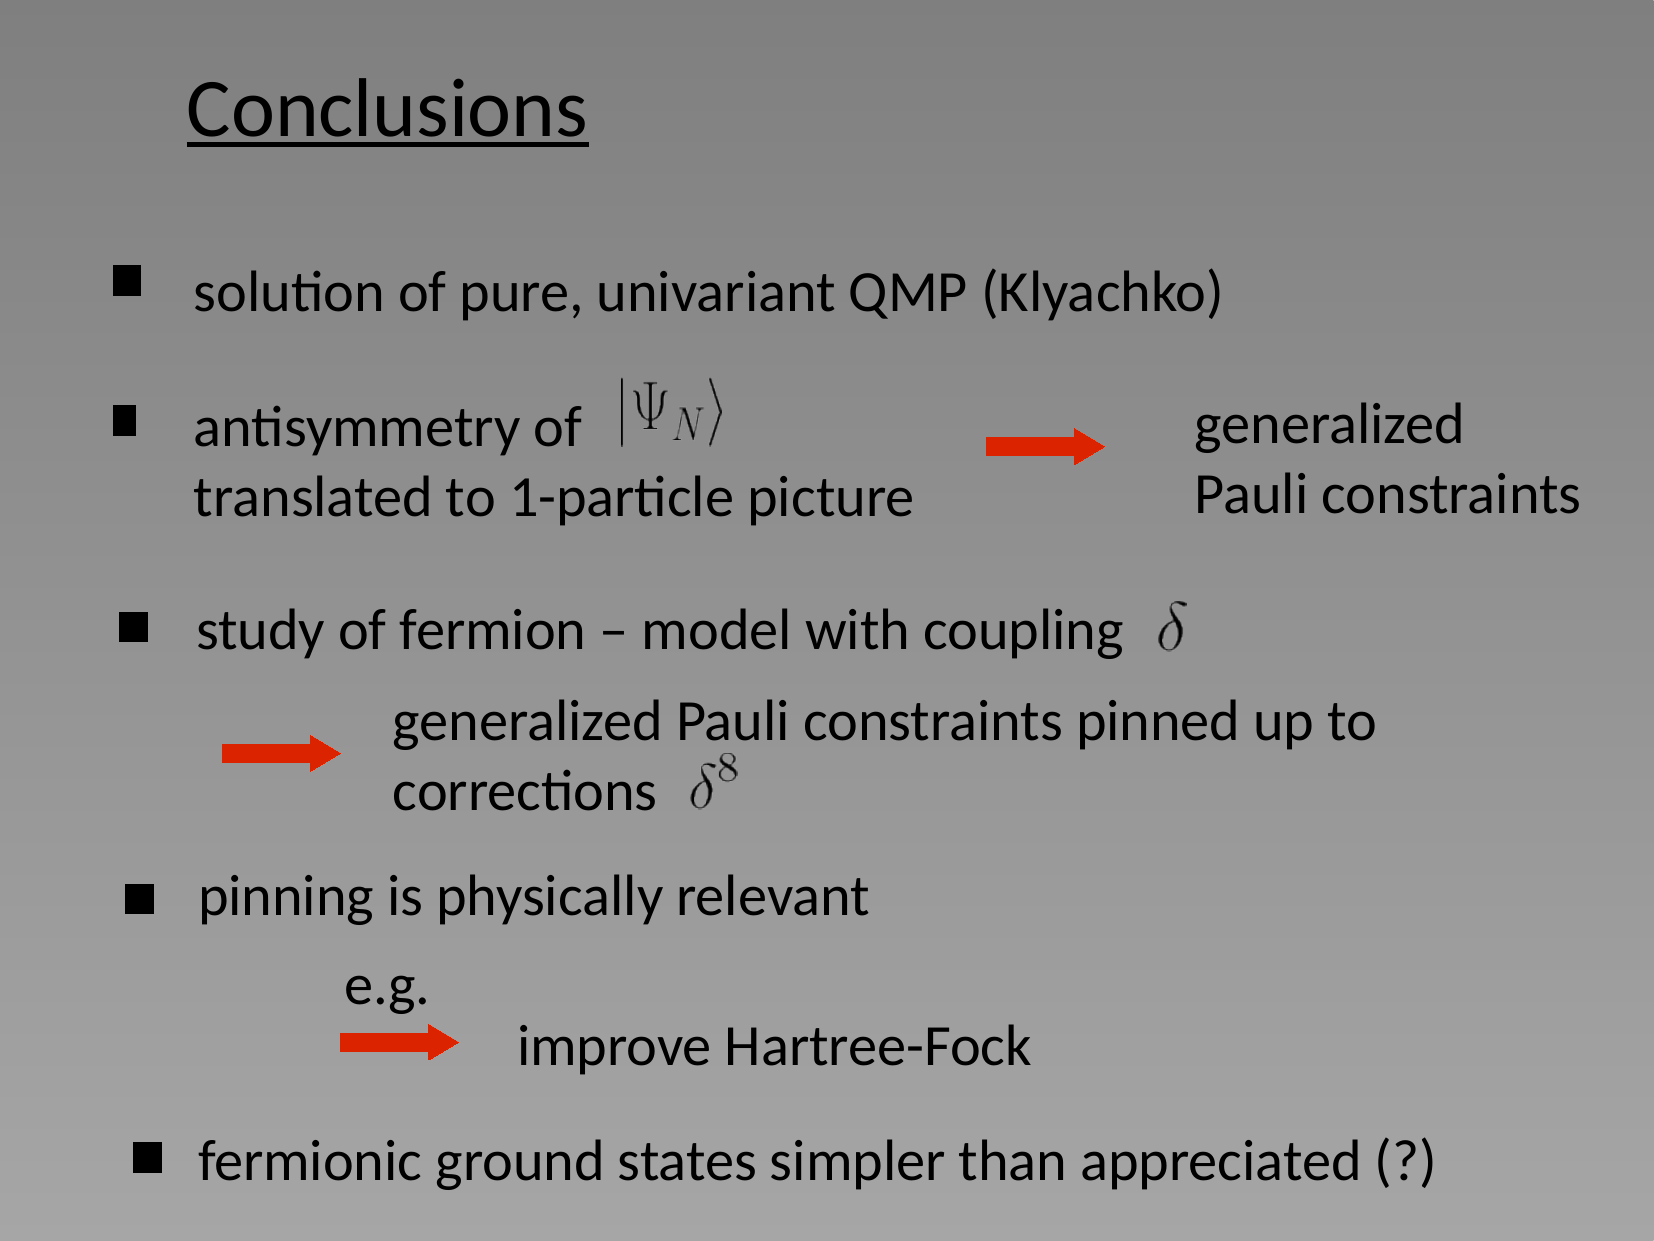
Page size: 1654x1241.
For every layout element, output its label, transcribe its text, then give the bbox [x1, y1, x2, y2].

picture [690, 753, 738, 810]
text_box study of fermion – model with coupling [181, 584, 1292, 669]
text_box [222, 735, 341, 772]
picture [112, 405, 137, 436]
text_box generalized Pauli constraints [1179, 377, 1654, 533]
picture [1158, 601, 1187, 653]
picture [119, 611, 148, 642]
text_box antisymmetry of translated to 1-particle picture [179, 376, 1046, 581]
text_box e.g. [329, 938, 470, 1024]
picture [112, 265, 141, 296]
text_box improve Hartree-Fock [502, 999, 1182, 1085]
text_box generalized Pauli constraints pinned up to corrections [378, 675, 1492, 830]
text_box [340, 1024, 459, 1060]
text_box fermionic ground states simpler than appreciated (?) [183, 1114, 1590, 1200]
text_box pinning is physically relevant [183, 850, 1294, 935]
text_box Conclusions [171, 45, 633, 161]
text_box solution of pure, univariant QMP (Klyachko) [179, 210, 1304, 376]
text_box [986, 428, 1105, 465]
picture [133, 1142, 162, 1173]
picture [125, 883, 154, 914]
picture [621, 377, 722, 447]
